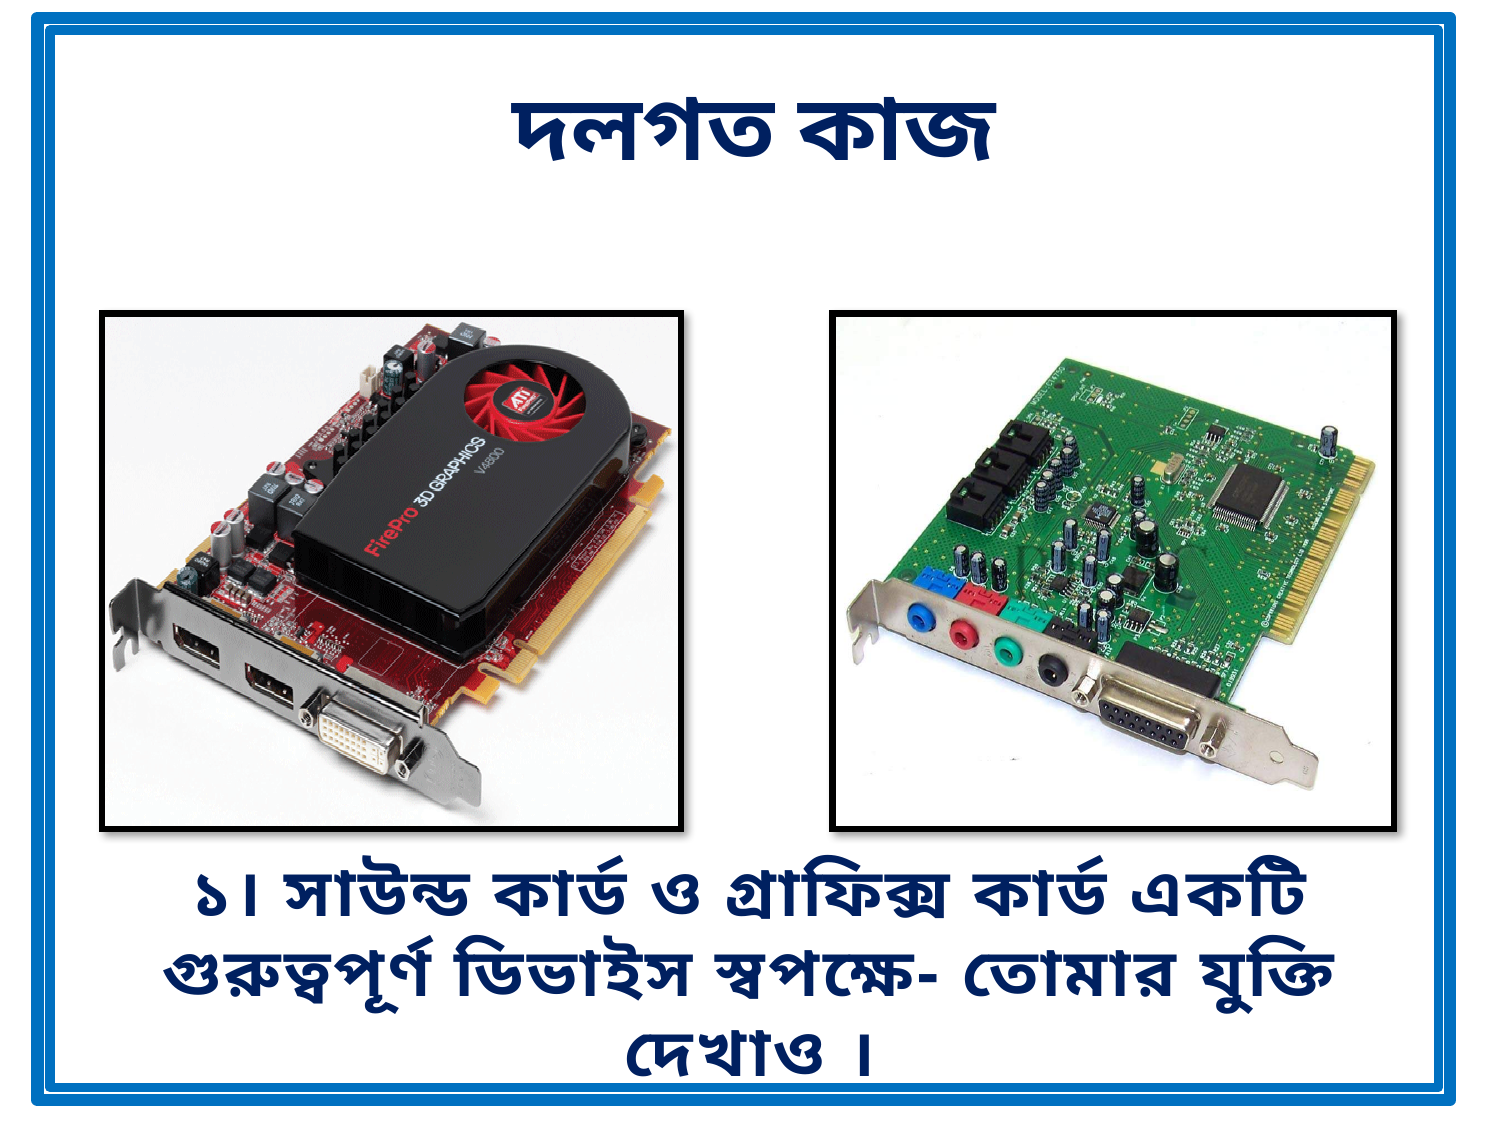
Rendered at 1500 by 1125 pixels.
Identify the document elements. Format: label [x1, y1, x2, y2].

text_box [37, 17, 1451, 1101]
